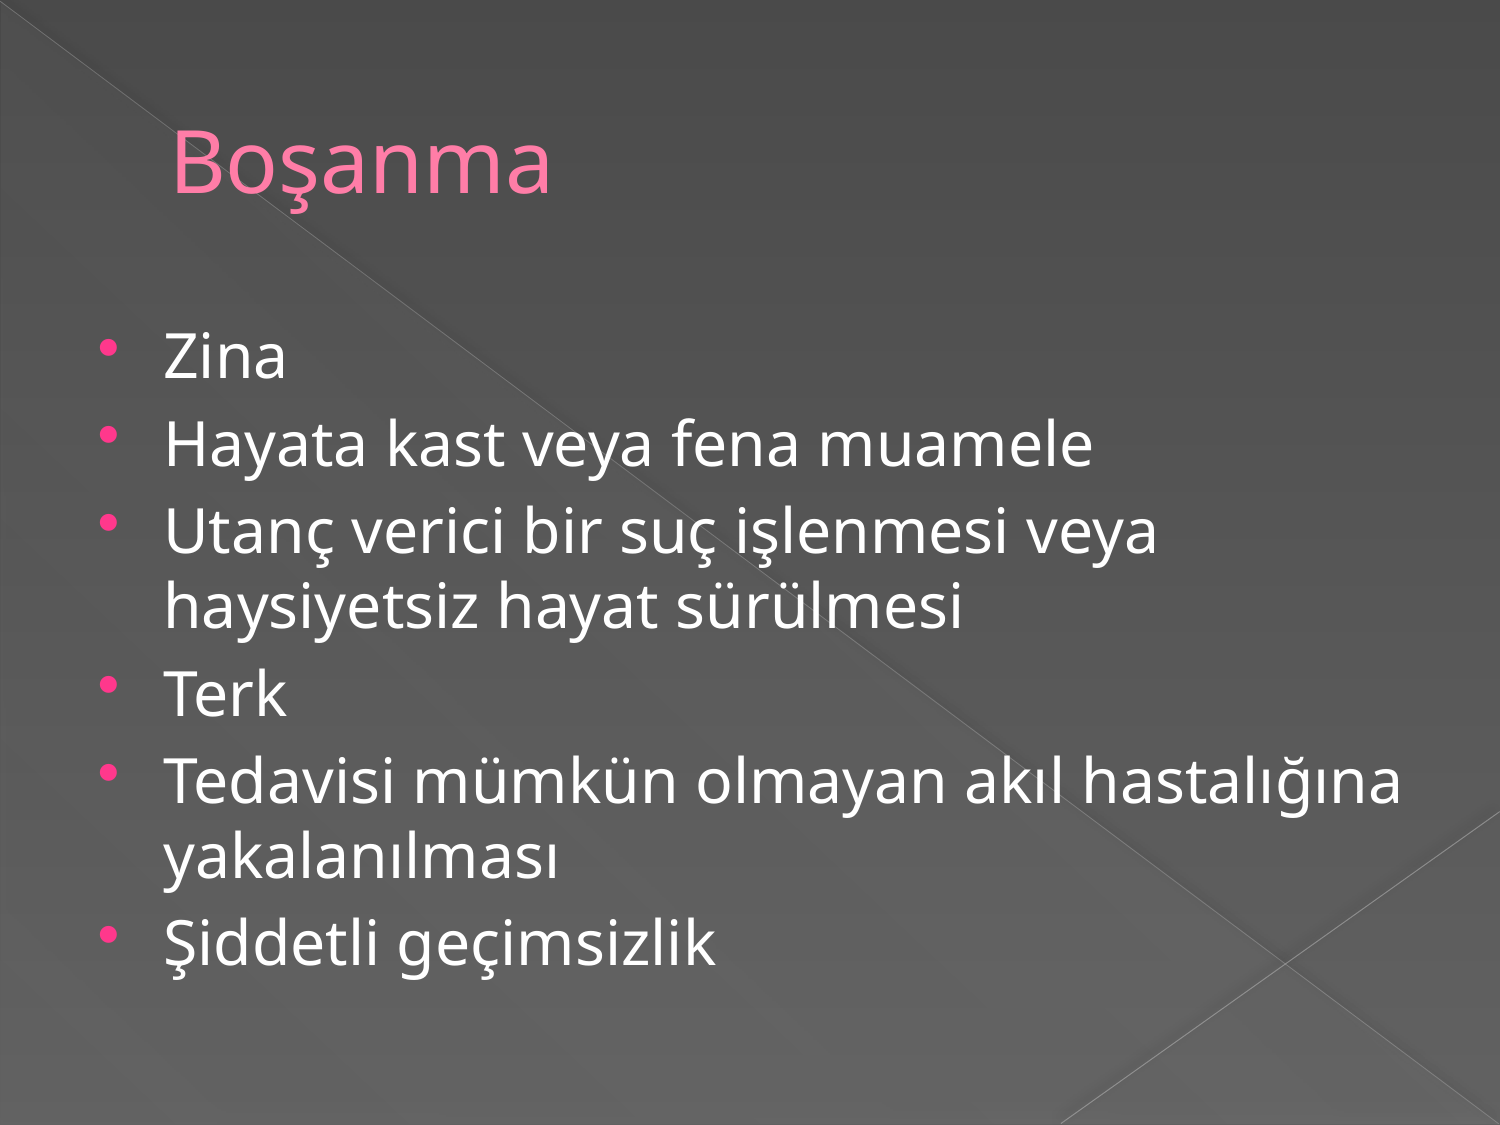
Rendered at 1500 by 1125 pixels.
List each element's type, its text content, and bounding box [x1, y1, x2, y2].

list Zina Hayata kast veya fena muamele Utanç verici bir suç işlenmesi veya haysiyetsiz hayat sürülmesi Terk Tedavisi mümkün olmayan akıl hastalığına yakalanılması Şiddetli geçimsizlik [75, 308, 1425, 1059]
title Boşanma [75, 43, 1425, 274]
